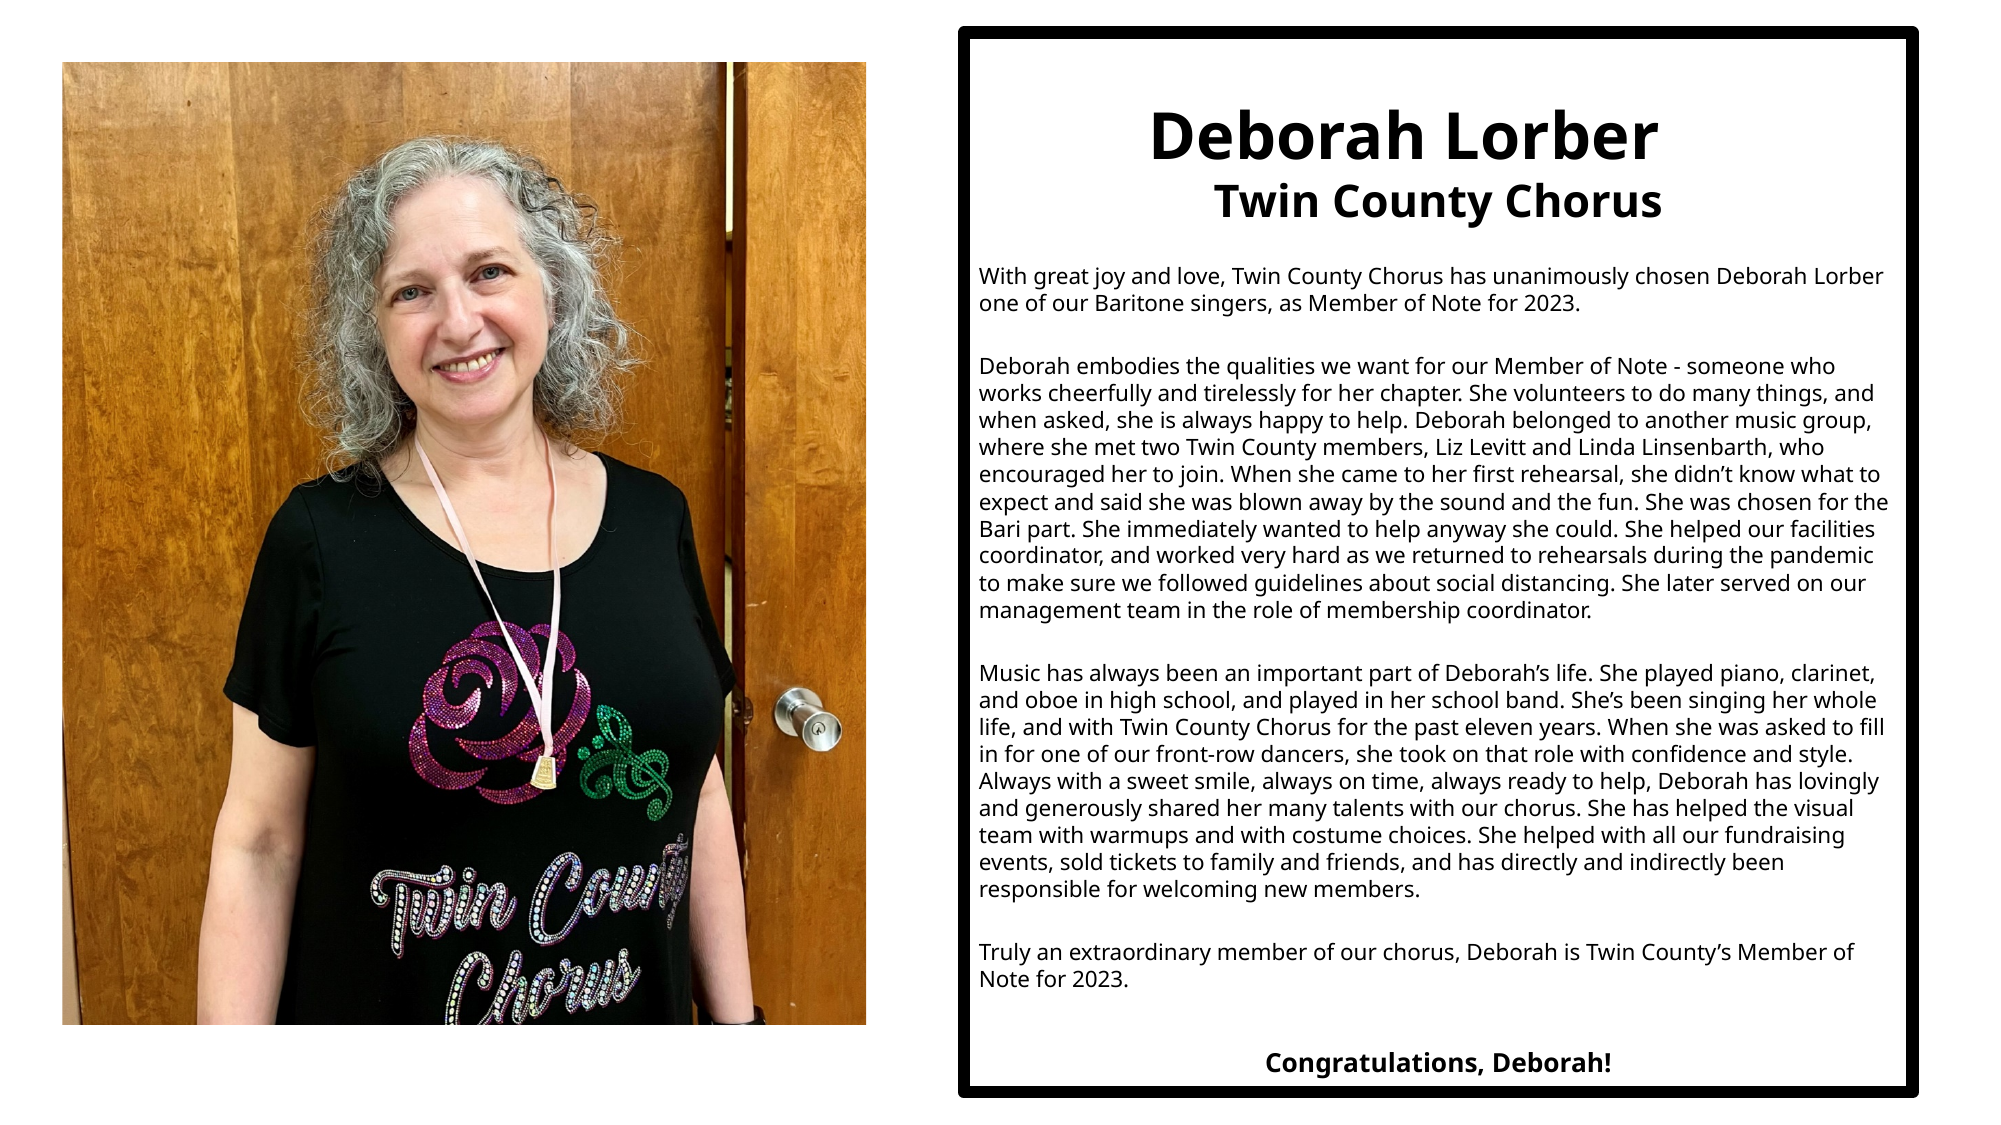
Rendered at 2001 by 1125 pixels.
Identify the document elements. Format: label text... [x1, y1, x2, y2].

list Deborah Lorber Twin County Chorus With great joy and love, Twin County Chorus has unanimously chosen Deborah Lorber one of our Baritone singers, as Member of Note for 2023. Deborah embodies the qualities we want for our Member of Note - someone who works cheerfully and tirelessly for her chapter. She volunteers to do many things, and when asked, she is always happy to help. Deborah belonged to another music group, where she met two Twin County members, Liz Levitt and Linda Linsenbarth, who encouraged her to join. When she came to her first rehearsal, she didn’t know what to expect and said she was blown away by the sound and the fun. She was chosen for the Bari part. She immediately wanted to help anyway she could. She helped our facilities coordinator, and worked very hard as we returned to rehearsals during the pandemic to make sure we followed guidelines about social distancing. She later served on our management team in the role of membership coordinator. Music has always been an important part of Deborah’s life. She played piano, clarinet, and oboe in high school, and played in her school band. She’s been singing her whole life, and with Twin County Chorus for the past eleven years. When she was asked to fill in for one of our front-row dancers, she took on that role with confidence and style. Always with a sweet smile, always on time, always ready to help, Deborah has lovingly and generously shared her many talents with our chorus. She has helped the visual team with warmups and with costume choices. She helped with all our fundraising events, sold tickets to family and friends, and has directly and indirectly been responsible for welcoming new members. Truly an extraordinary member of our chorus, Deborah is Twin County’s Member of Note for 2023. Congratulations, Deborah! [963, 32, 1913, 1093]
picture [62, 62, 867, 1026]
